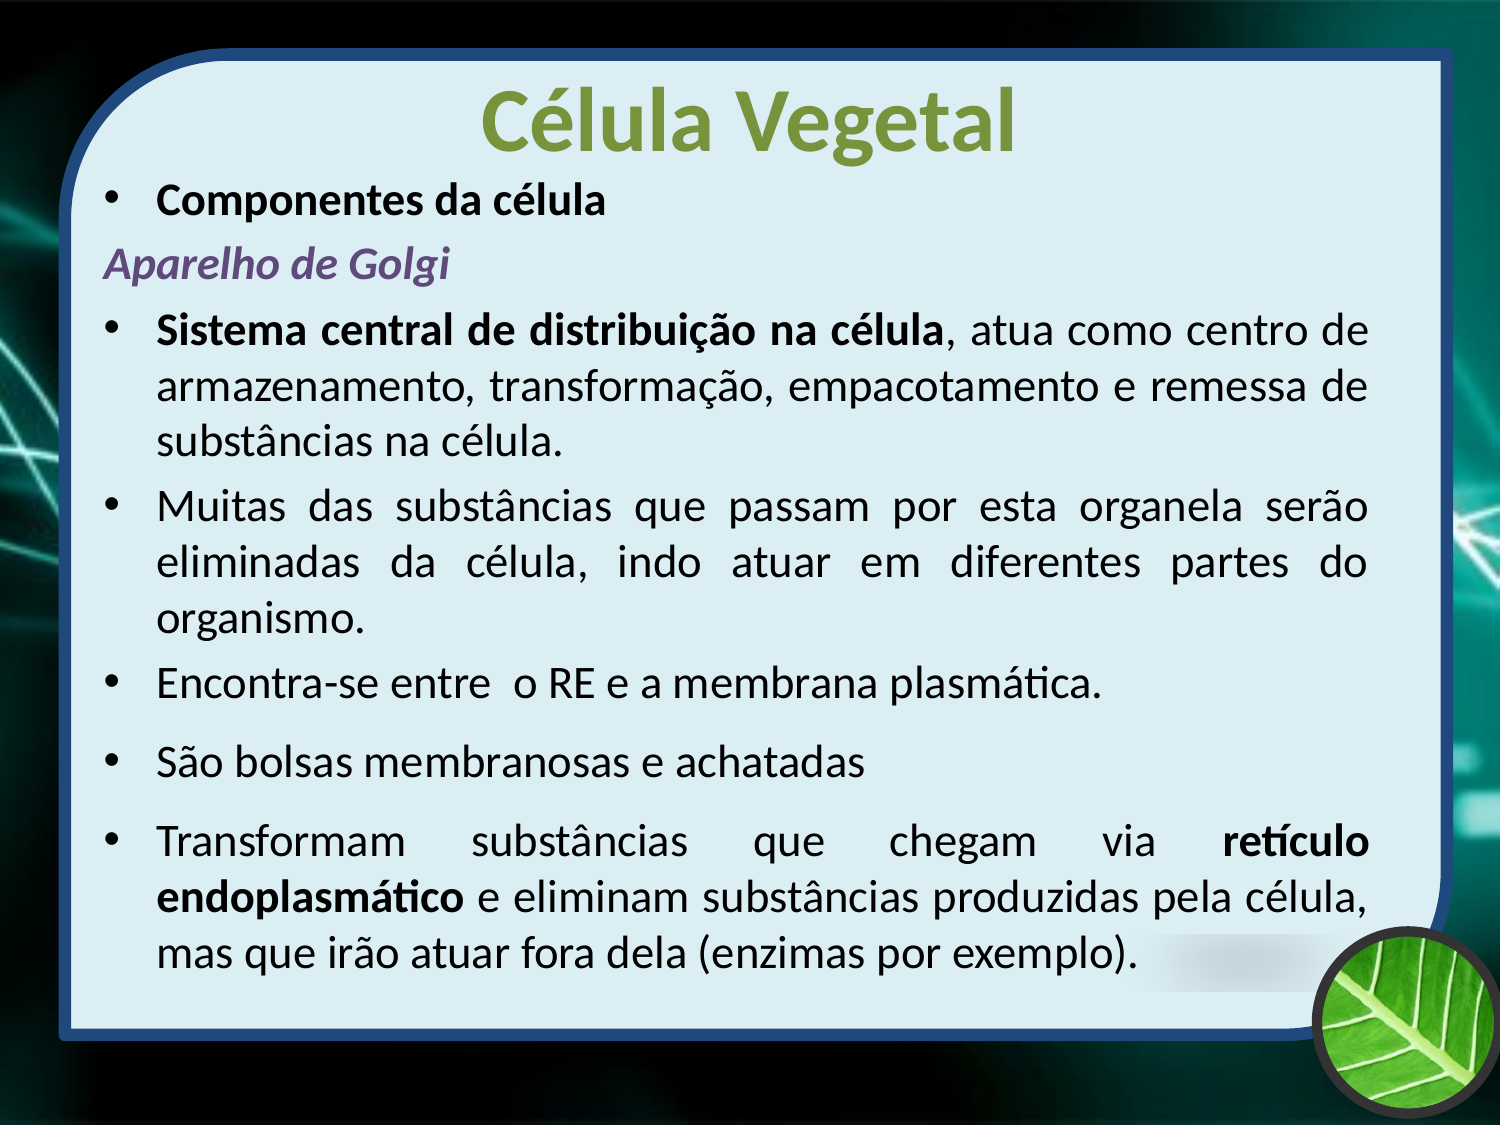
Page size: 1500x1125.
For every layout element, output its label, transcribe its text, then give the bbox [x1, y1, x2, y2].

picture [0, 0, 1500, 1125]
list Componentes da célula Aparelho de Golgi Sistema central de distribuição na célula, atua como centro de armazenamento, transformação, empacotamento e remessa de substâncias na célula. Muitas das substâncias que passam por esta organela serão eliminadas da célula, indo atuar em diferentes partes do organismo. Encontra-se entre o RE e a membrana plasmática. São bolsas membranosas e achatadas Transformam substâncias que chegam via retículo endoplasmático e eliminam substâncias produzidas pela célula, mas que irão atuar fora dela (enzimas por exemplo). [88, 160, 1385, 988]
title Célula Vegetal [75, 20, 1425, 209]
text_box [62, 155, 1311, 1038]
text_box [1385, 52, 1450, 929]
